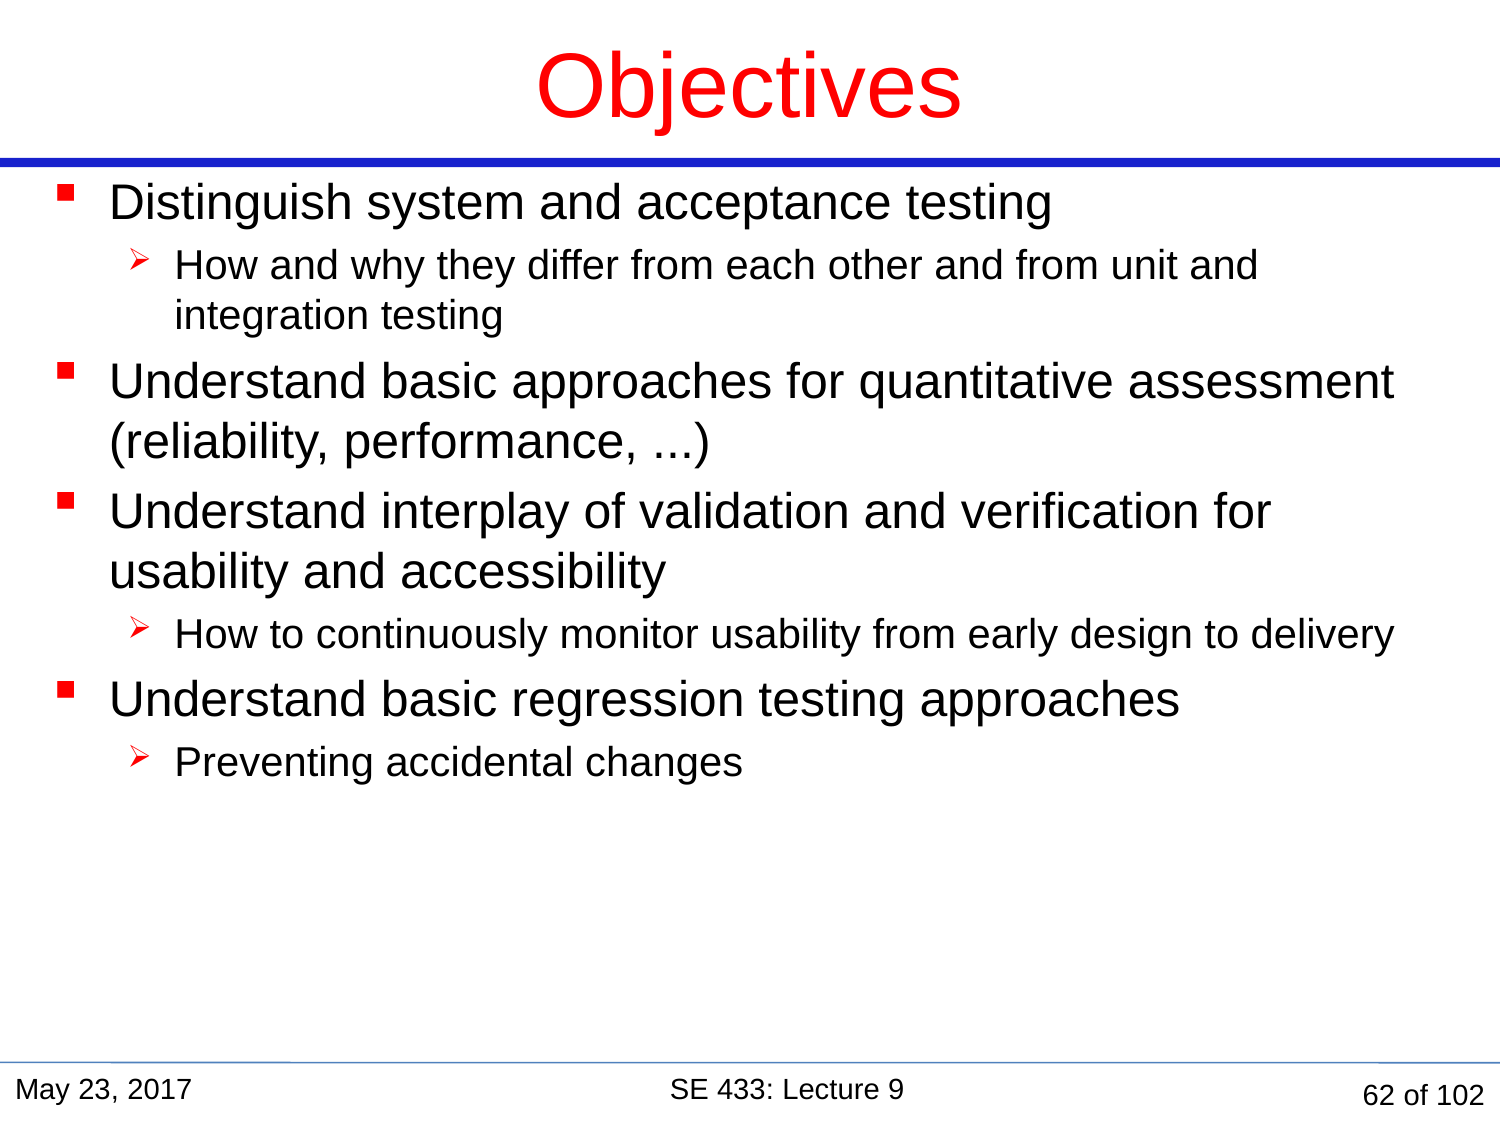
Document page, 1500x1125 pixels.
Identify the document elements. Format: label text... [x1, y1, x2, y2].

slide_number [0, 1062, 324, 1125]
list Distinguish system and acceptance testing How and why they differ from each other and from unit and integration testing Understand basic approaches for quantitative assessment (reliability, performance, ...) Understand interplay of validation and verification for usability and accessibility How to continuously monitor usability from early design to delivery Understand basic regression testing approaches Preventing accidental changes [37, 162, 1463, 1062]
footer SE 433: Lecture 9 [324, 1062, 1249, 1125]
title Objectives [0, 0, 1500, 163]
slide_number 62 of 102 [1249, 1062, 1500, 1125]
